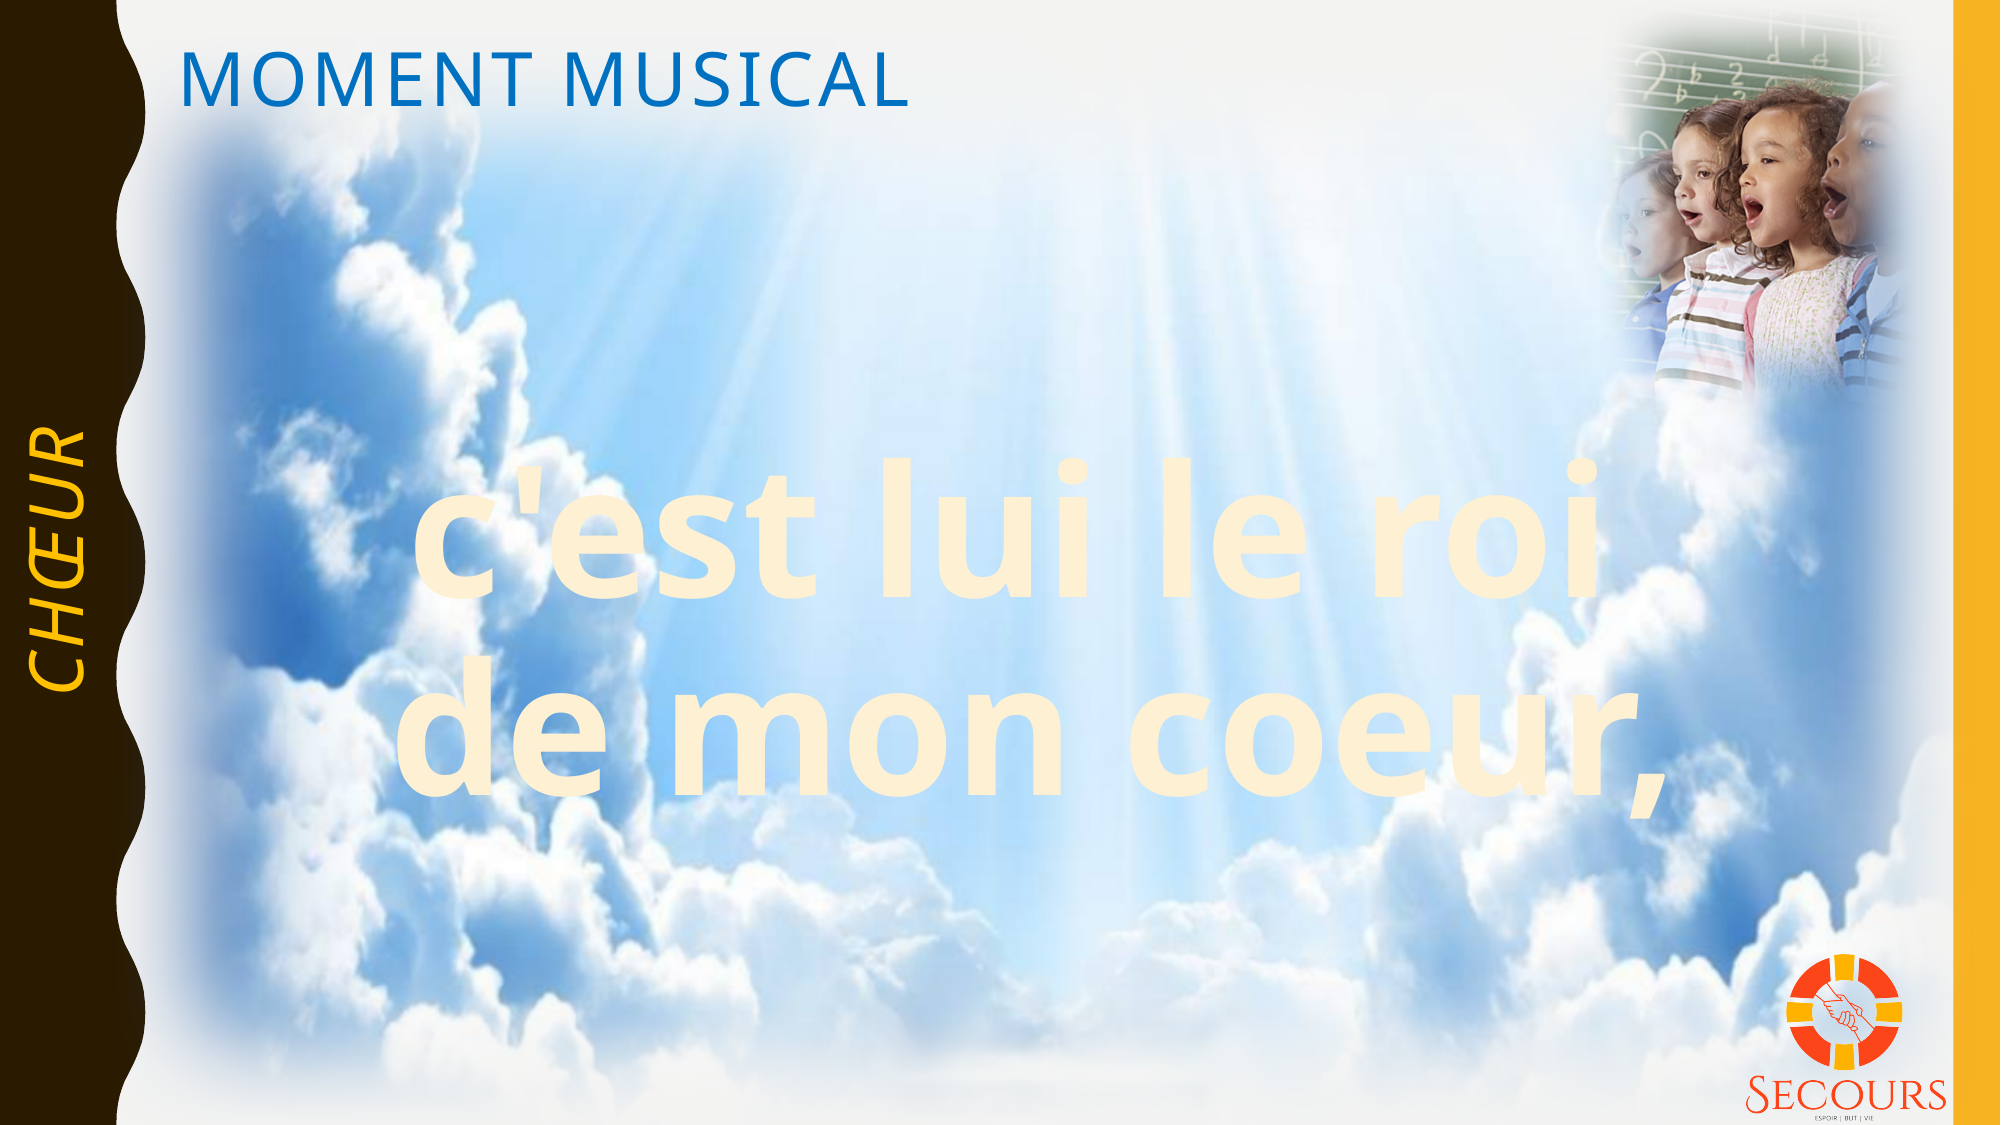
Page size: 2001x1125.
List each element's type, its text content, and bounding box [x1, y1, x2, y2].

picture [102, 0, 1978, 1125]
text_box Chœur [11, 353, 102, 772]
